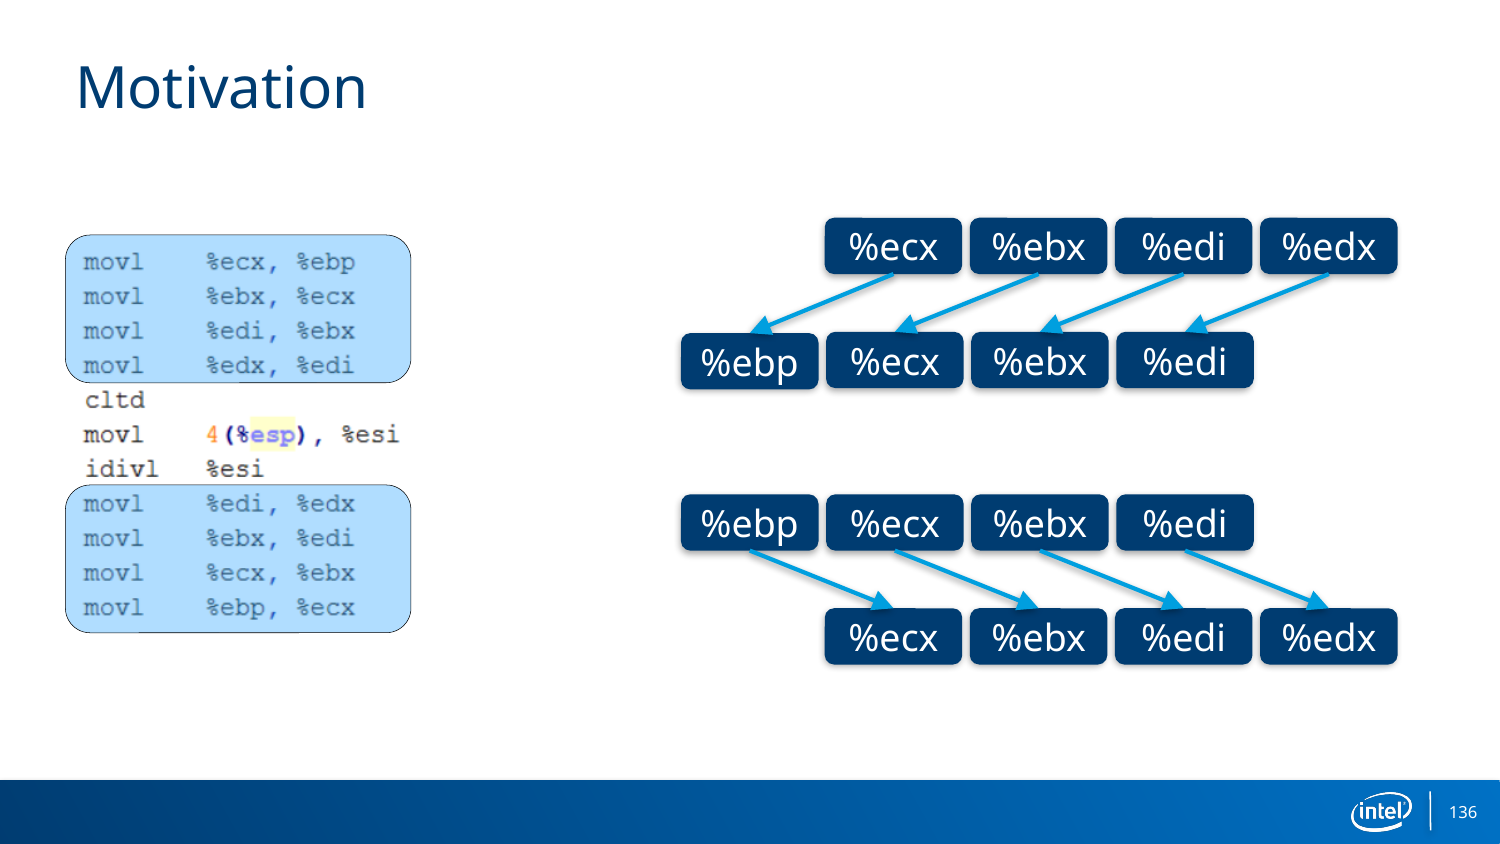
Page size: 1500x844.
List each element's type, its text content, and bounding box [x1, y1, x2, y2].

text_box %ebx [970, 340, 1110, 389]
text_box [1184, 273, 1330, 333]
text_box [894, 550, 1039, 609]
text_box %edi [1115, 493, 1255, 549]
text_box %ebp [680, 493, 820, 552]
text_box %ebp [680, 332, 820, 391]
text_box %ecx [825, 493, 965, 549]
text_box %edi [1114, 617, 1254, 666]
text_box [749, 273, 894, 334]
text_box %ebx [970, 493, 1110, 549]
slide_number 136 [1127, 791, 1478, 837]
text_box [749, 550, 894, 609]
text_box %edi [1115, 340, 1255, 389]
title Motivation [75, 50, 1425, 160]
text_box %edi [1114, 216, 1254, 272]
text_box %edx [1259, 216, 1399, 275]
text_box %ebx [969, 617, 1109, 666]
text_box %ecx [823, 617, 964, 666]
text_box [894, 273, 1039, 333]
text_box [1039, 273, 1184, 333]
text_box %edx [1259, 607, 1399, 666]
text_box [65, 234, 404, 371]
text_box %ecx [823, 216, 964, 272]
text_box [1184, 550, 1330, 609]
picture [74, 244, 421, 631]
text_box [1039, 550, 1184, 609]
text_box %ebx [969, 216, 1109, 272]
text_box %ecx [825, 340, 965, 389]
text_box [65, 496, 69, 621]
